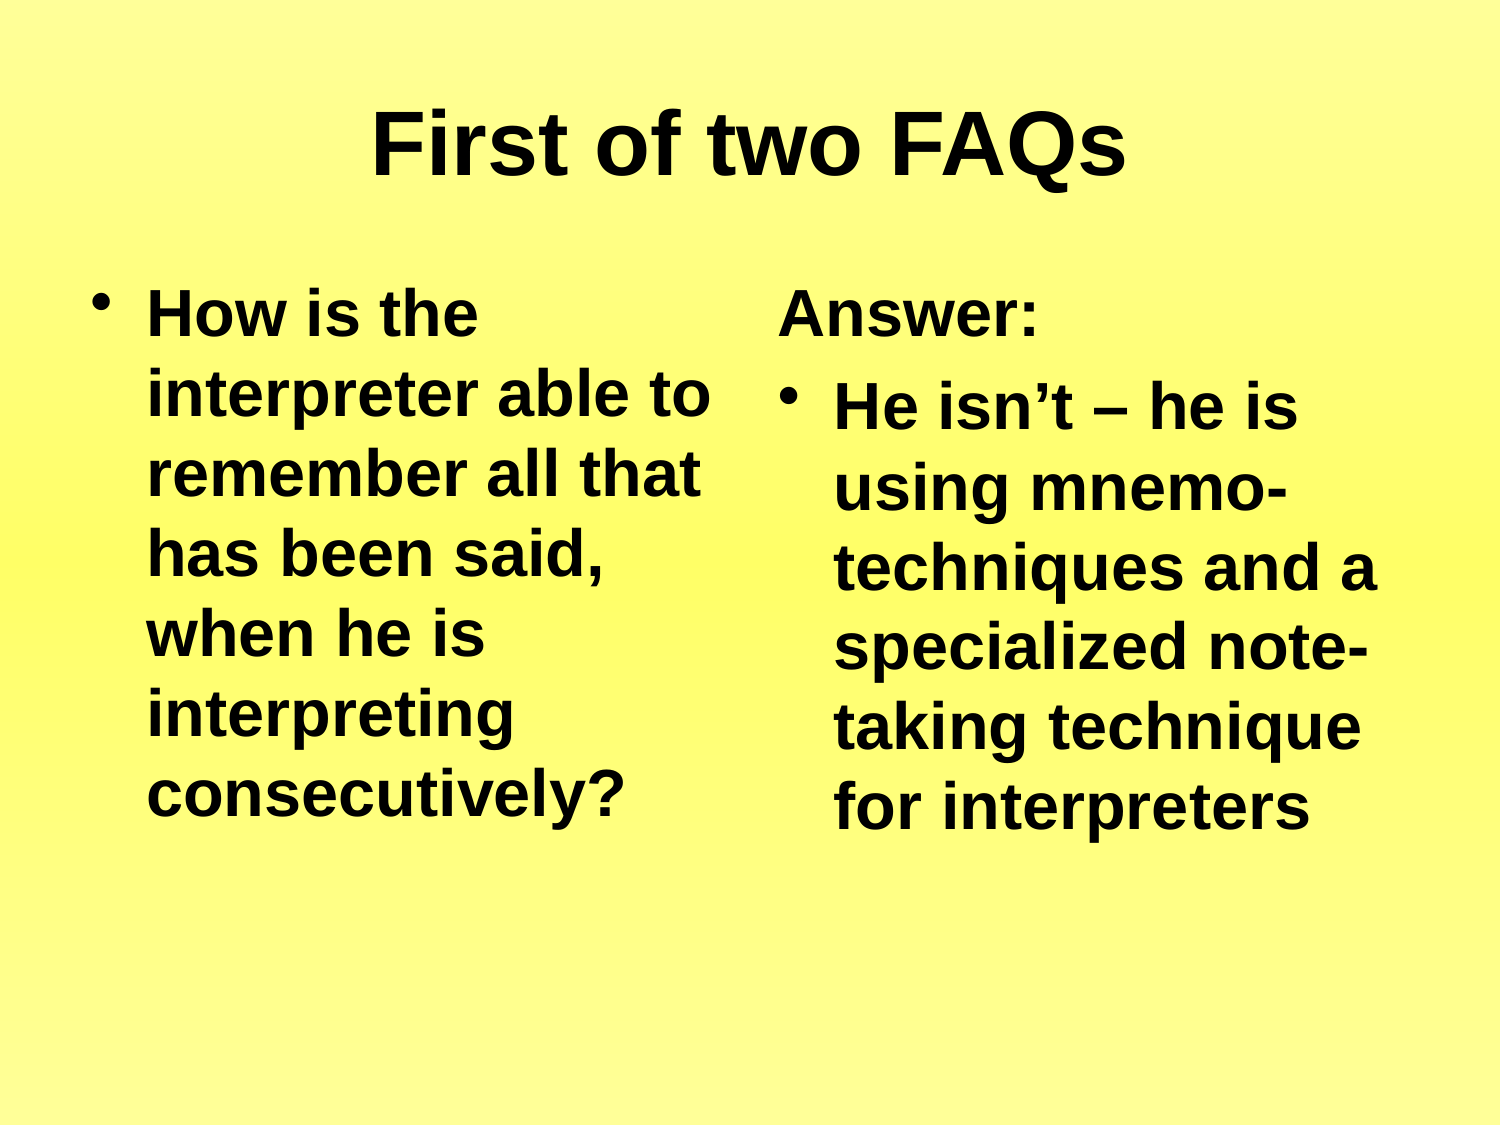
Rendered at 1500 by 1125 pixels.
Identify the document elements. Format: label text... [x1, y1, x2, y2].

title First of two FAQs [75, 45, 1425, 233]
list Answer: He isn’t – he is using mnemo-techniques and a specialized note-taking technique for interpreters [762, 262, 1425, 1005]
list How is the interpreter able to remember all that has been said, when he is interpreting consecutively? [75, 262, 738, 1005]
